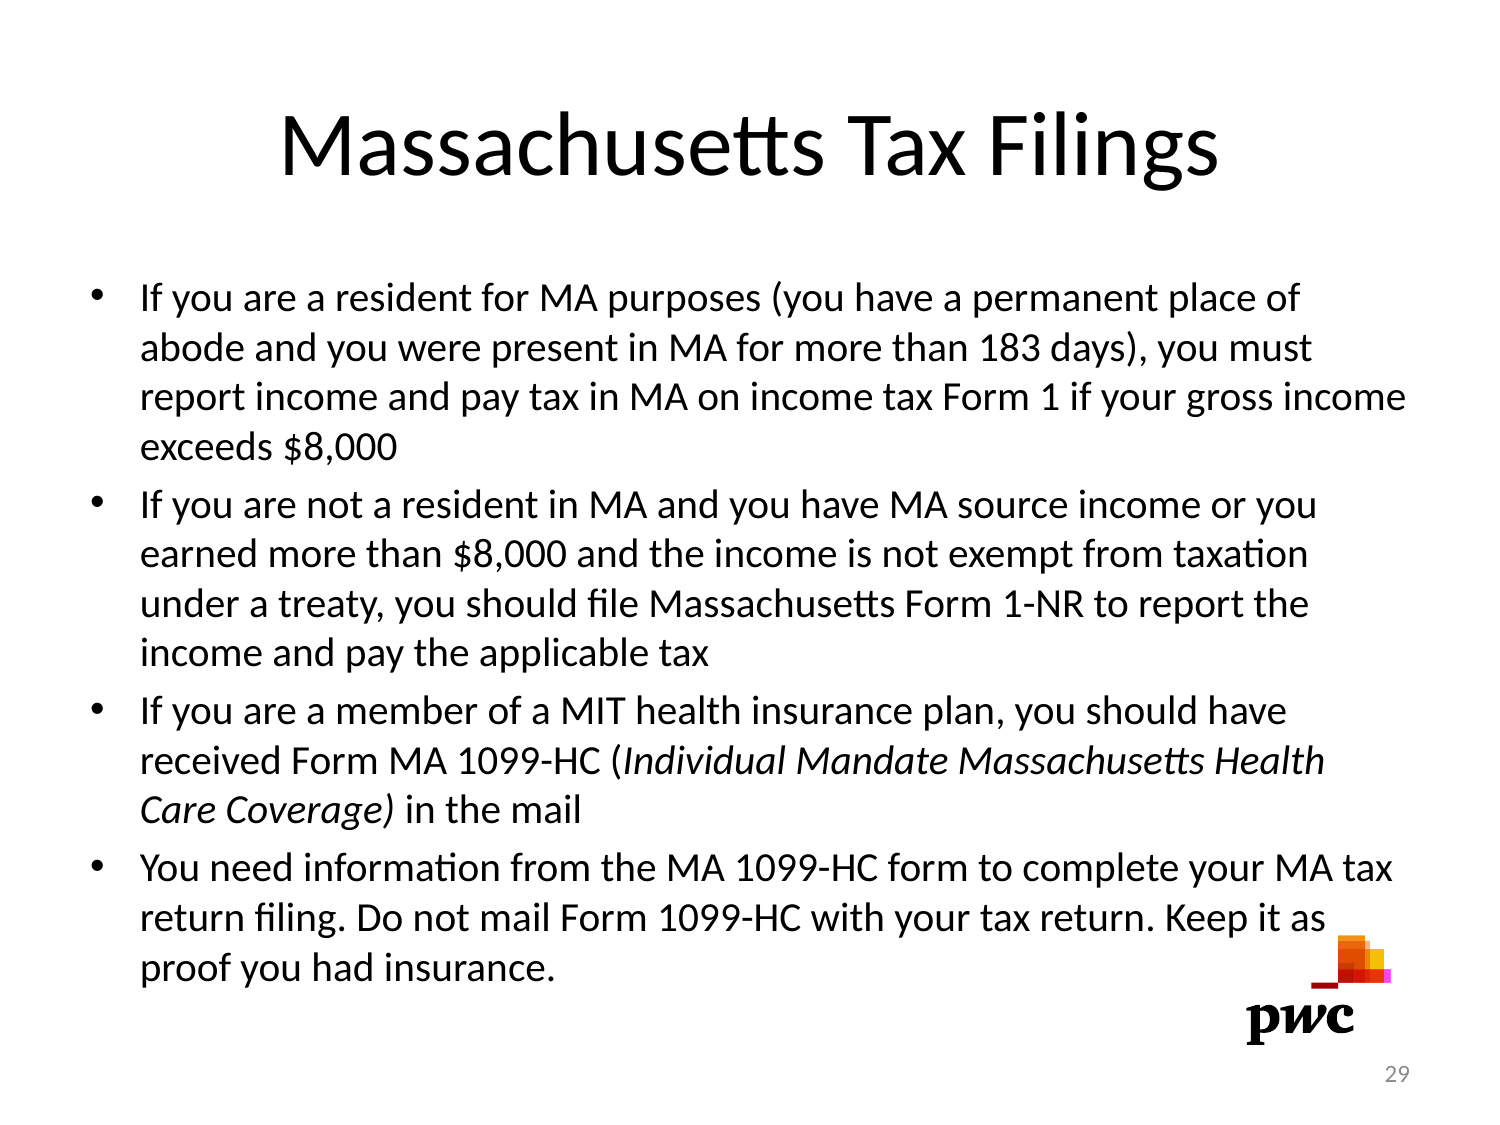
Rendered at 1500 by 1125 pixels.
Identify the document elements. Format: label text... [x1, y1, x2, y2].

slide_number 29 [1074, 1042, 1425, 1103]
title Massachusetts Tax Filings [75, 45, 1425, 233]
list If you are a resident for MA purposes (you have a permanent place of abode and you were present in MA for more than 183 days), you must report income and pay tax in MA on income tax Form 1 if your gross income exceeds $8,000 If you are not a resident in MA and you have MA source income or you earned more than $8,000 and the income is not exempt from taxation under a treaty, you should file Massachusetts Form 1-NR to report the income and pay the applicable tax If you are a member of a MIT health insurance plan, you should have received Form MA 1099-HC (Individual Mandate Massachusetts Health Care Coverage) in the mail You need information from the MA 1099-HC form to complete your MA tax return filing. Do not mail Form 1099-HC with your tax return. Keep it as proof you had insurance. [75, 262, 1425, 1005]
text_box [1246, 935, 1391, 1046]
